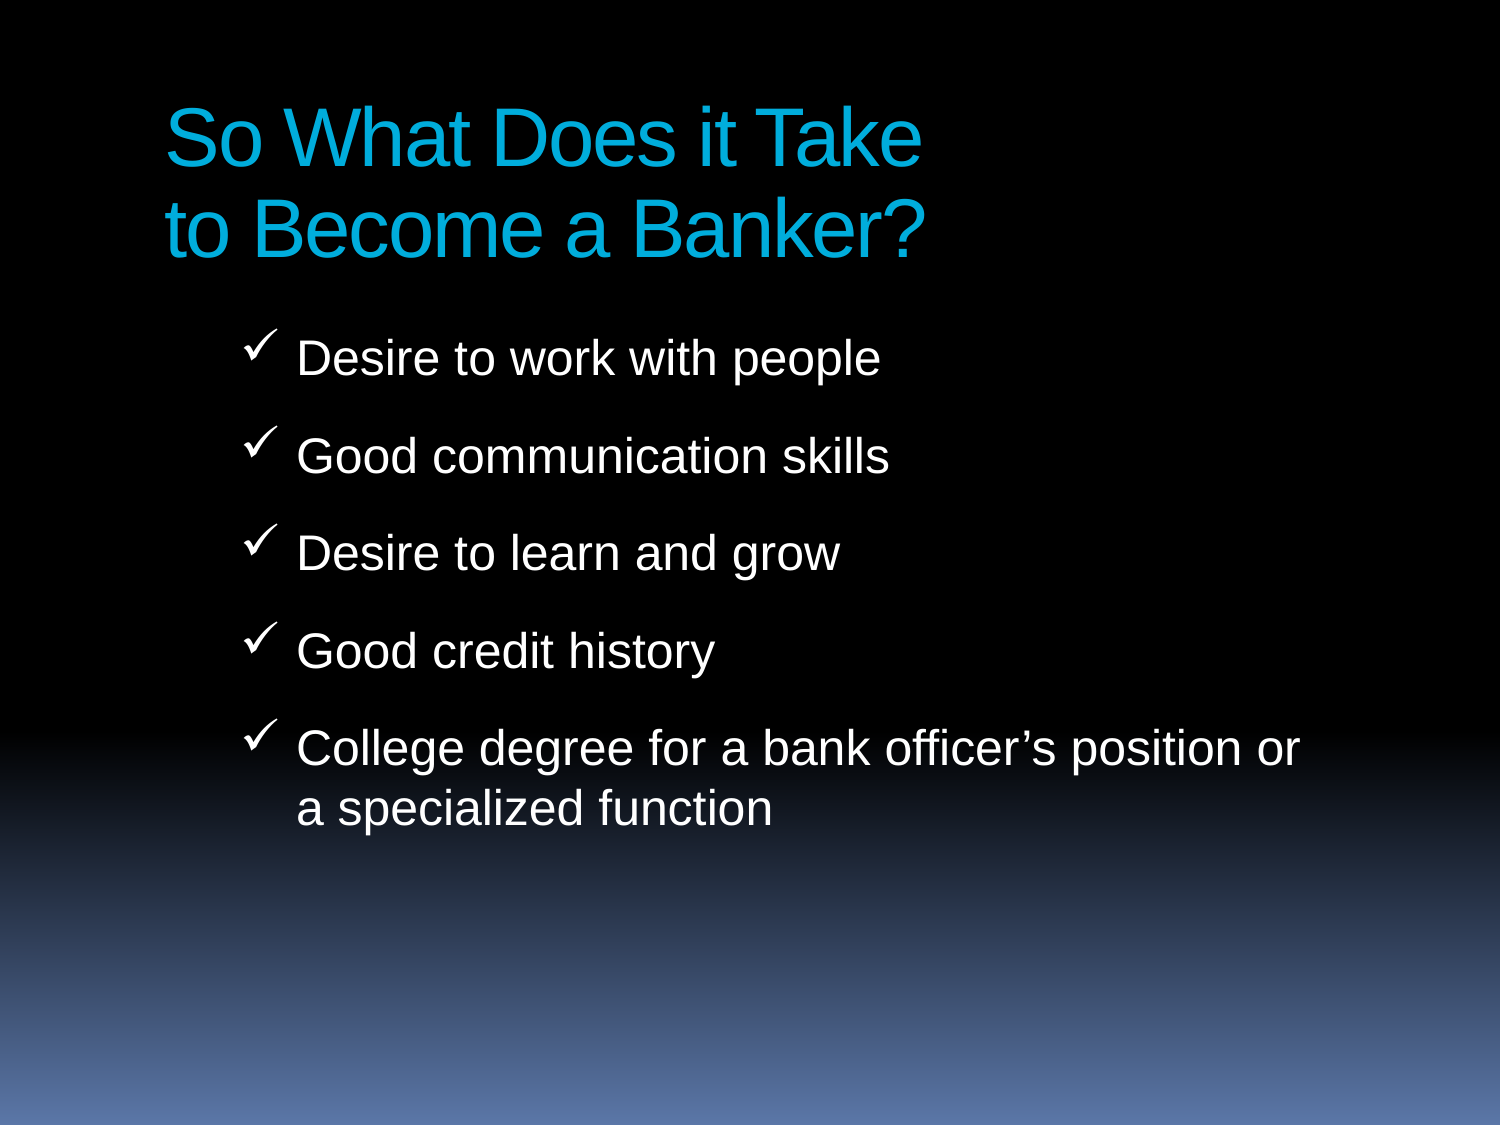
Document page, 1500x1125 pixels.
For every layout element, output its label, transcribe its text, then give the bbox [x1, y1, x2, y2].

title So What Does it Take to Become a Banker? [150, 83, 1425, 234]
text_box Desire to work with people Good communication skills Desire to learn and grow Good credit history College degree for a bank officer’s position or a specialized function [225, 318, 1325, 843]
